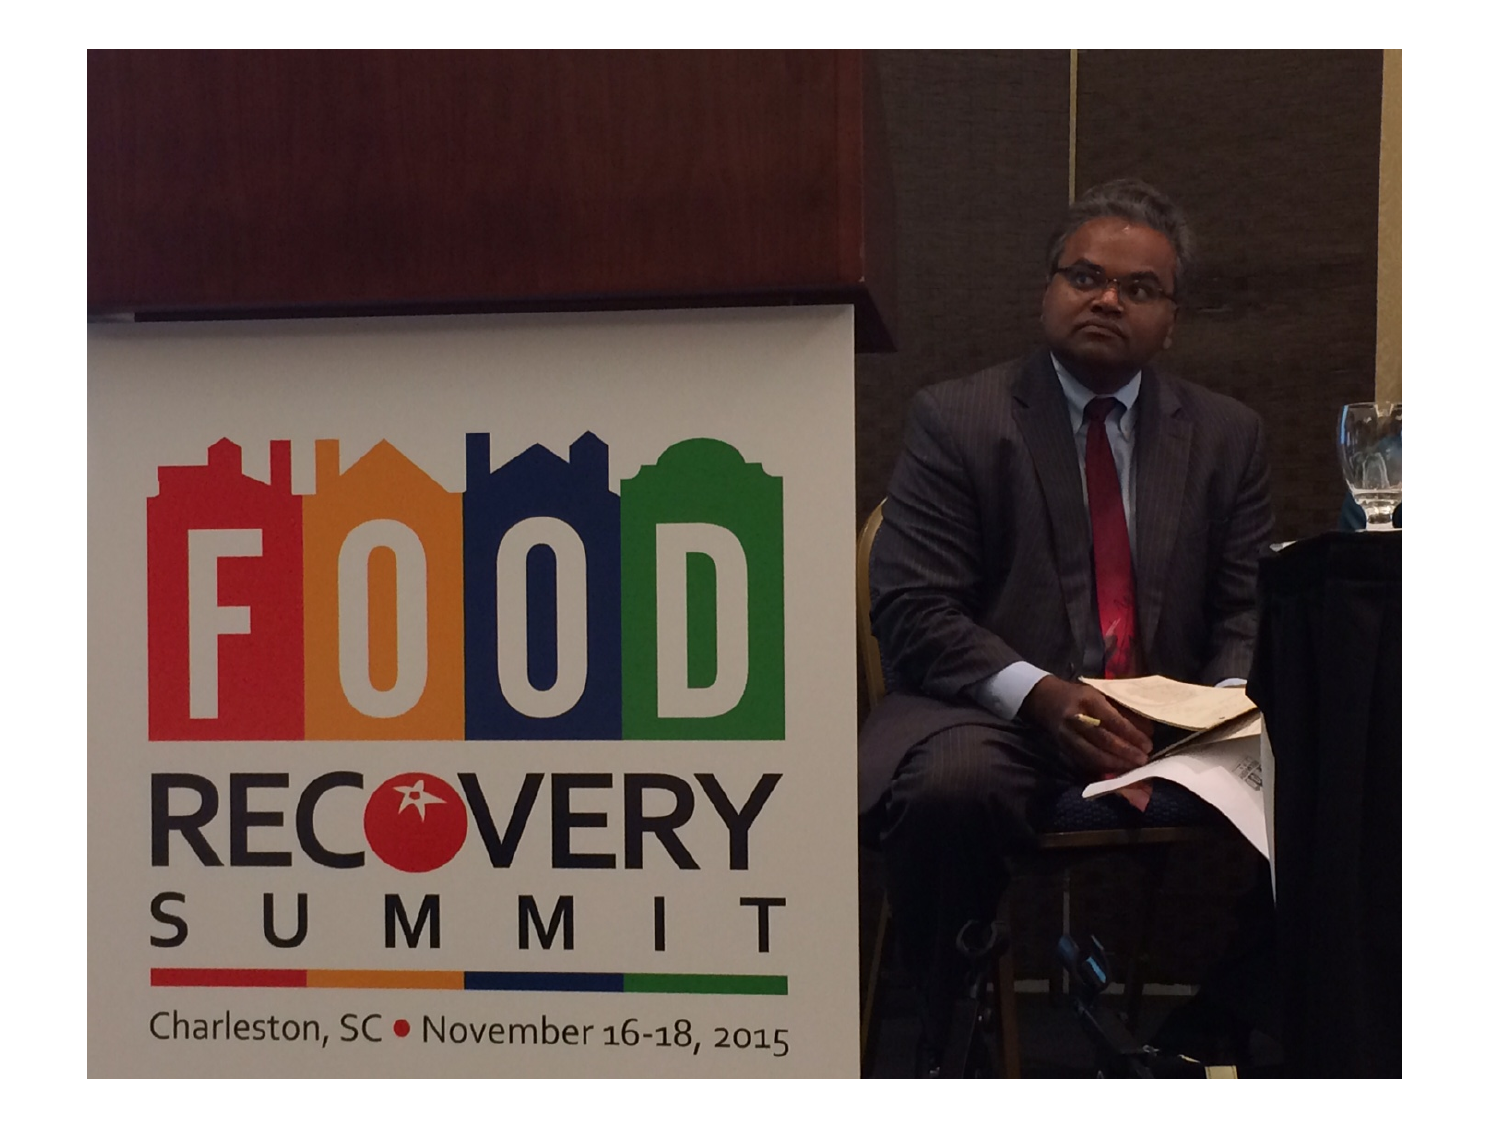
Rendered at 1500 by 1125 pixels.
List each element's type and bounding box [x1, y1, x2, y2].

picture [87, 49, 1402, 1079]
